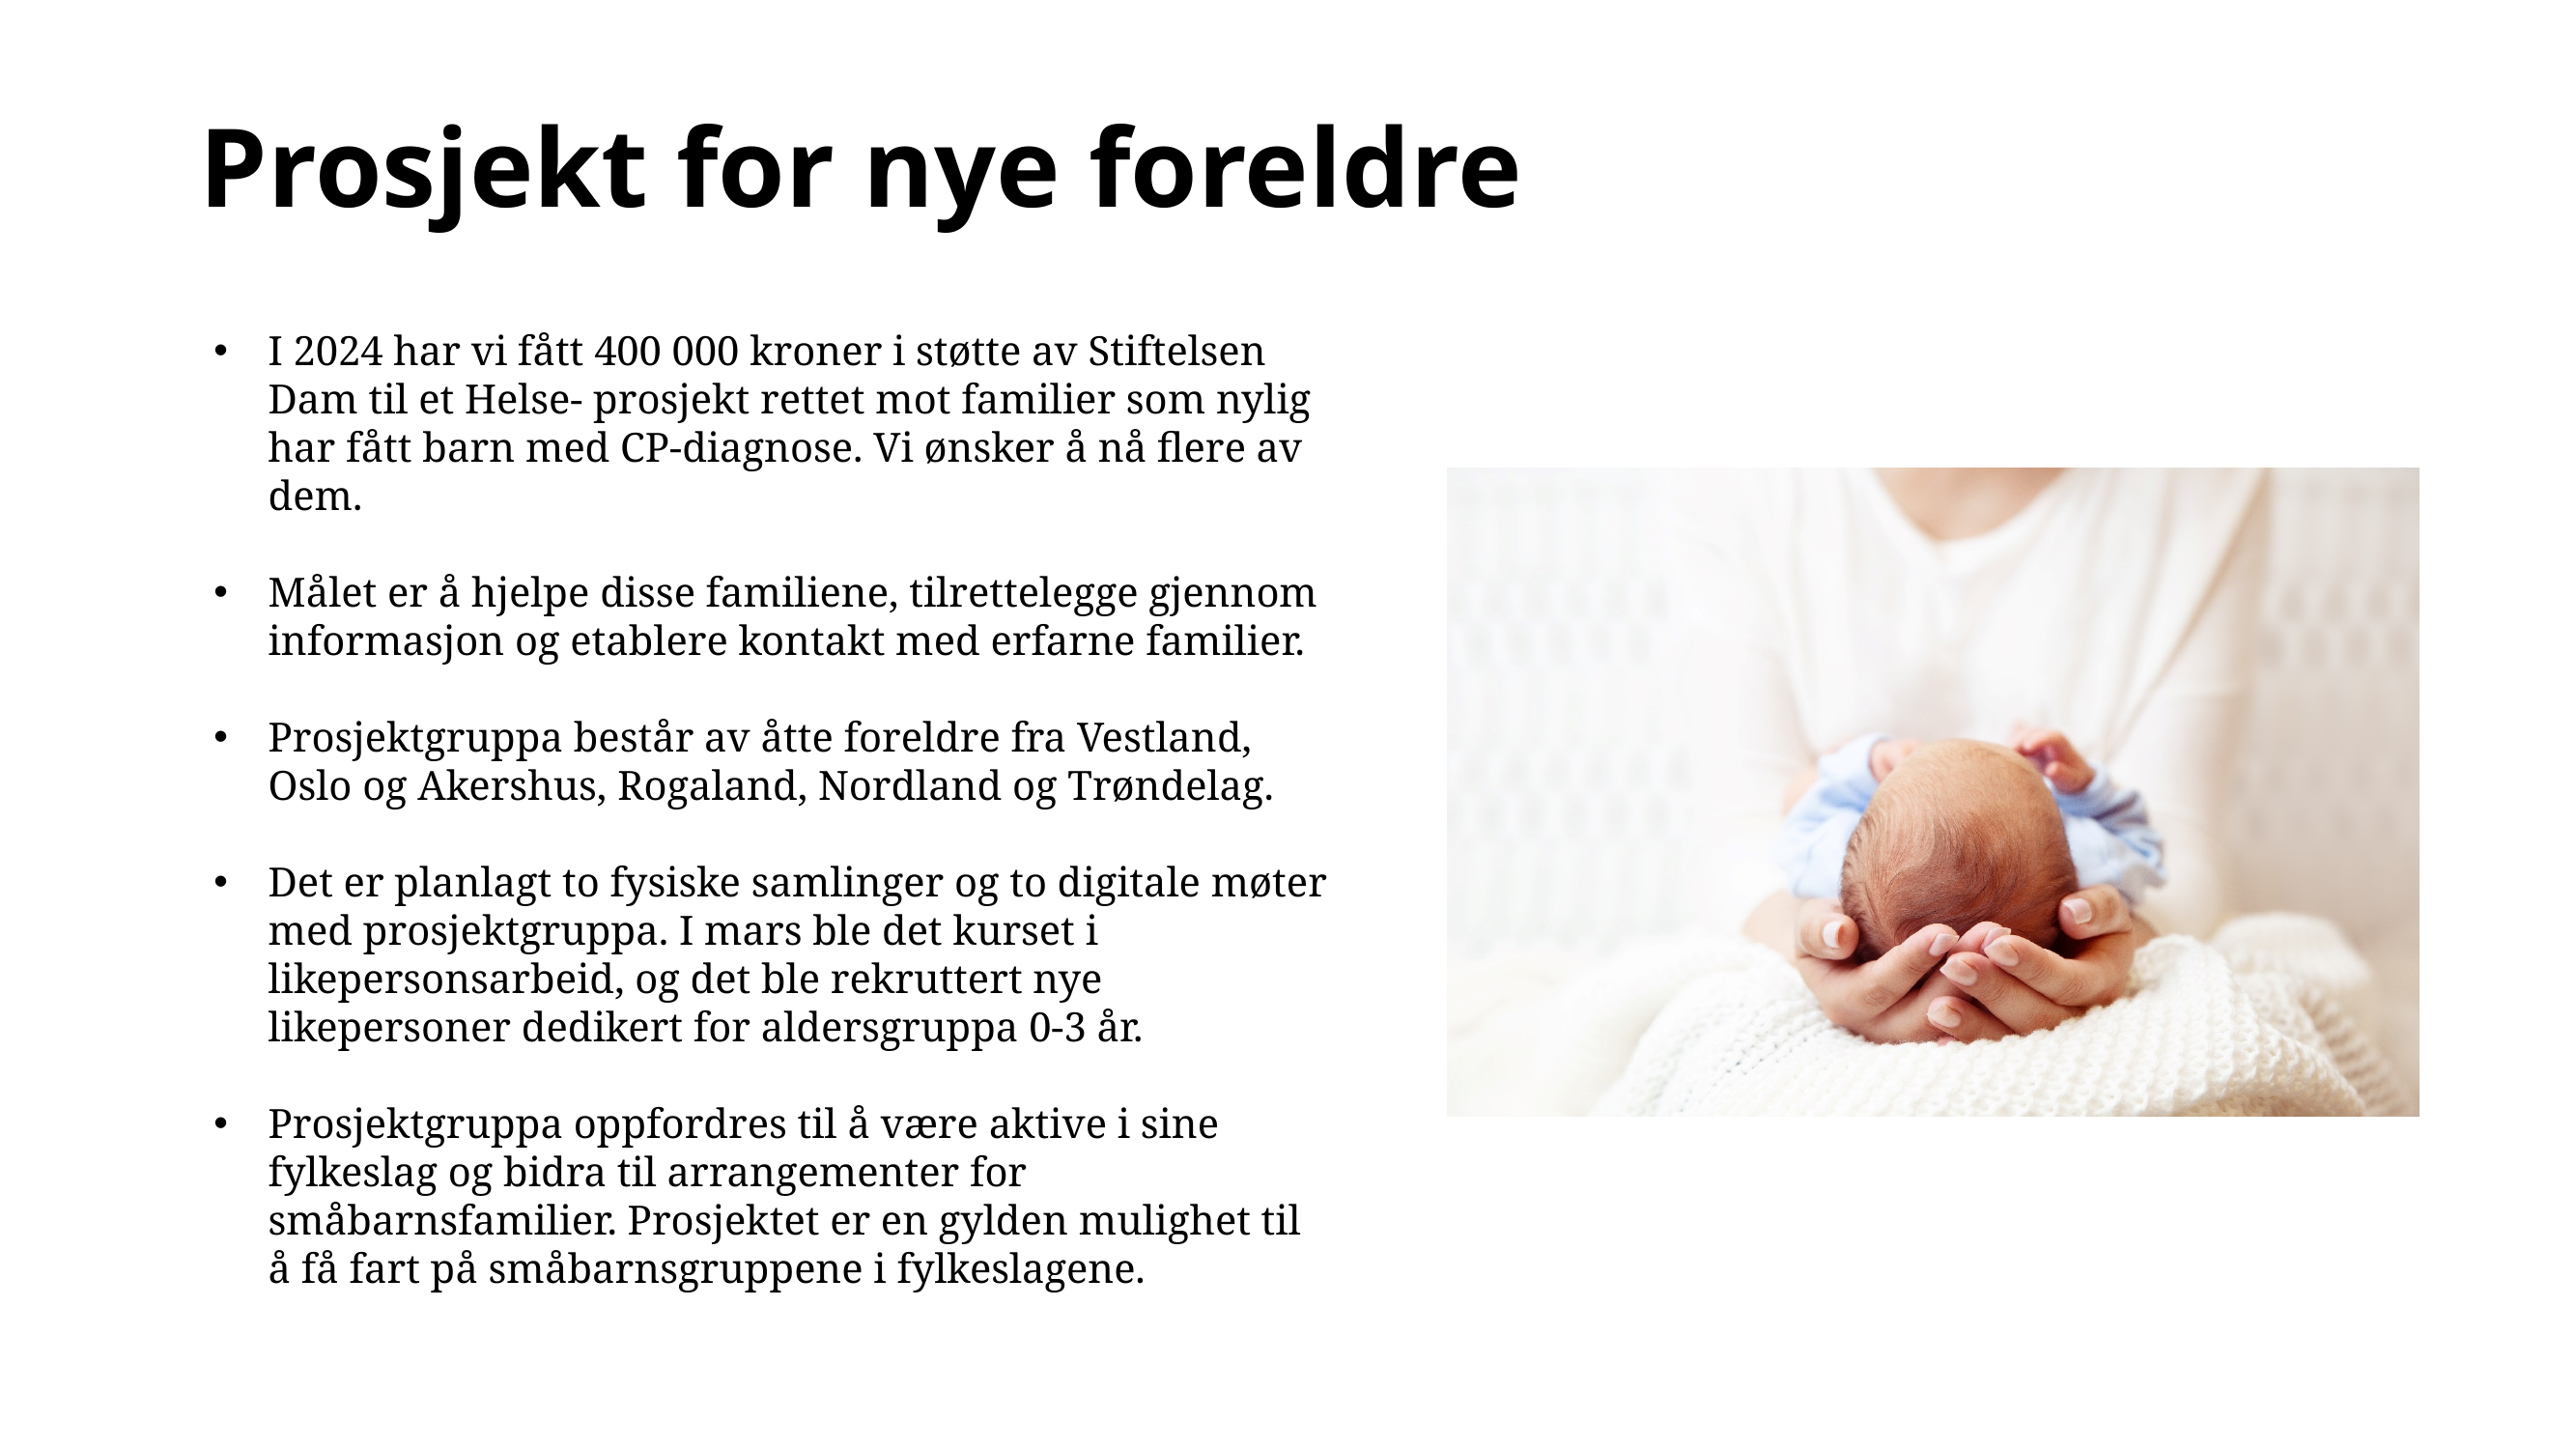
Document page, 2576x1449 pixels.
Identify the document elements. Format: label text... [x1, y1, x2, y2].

title Prosjekt for nye foreldre [199, 45, 2396, 231]
text_box I 2024 har vi fått 400 000 kroner i støtte av Stiftelsen Dam til et Helse- prosjekt rettet mot familier som nylig har fått barn med CP-diagnose. Vi ønsker å nå flere av dem. Målet er å hjelpe disse familiene, tilrettelegge gjennom informasjon og etablere kontakt med erfarne familier. Prosjektgruppa består av åtte foreldre fra Vestland, Oslo og Akershus, Rogaland, Nordland og Trøndelag. Det er planlagt to fysiske samlinger og to digitale møter med prosjektgruppa. I mars ble det kurset i likepersonsarbeid, og det ble rekruttert nye likepersoner dedikert for aldersgruppa 0-3 år. Prosjektgruppa oppfordres til å være aktive i sine fylkeslag og bidra til arrangementer for småbarnsfamilier. Prosjektet er en gylden mulighet til å få fart på småbarnsgruppene i fylkeslagene. [199, 318, 1345, 1396]
picture [1447, 468, 2420, 1117]
